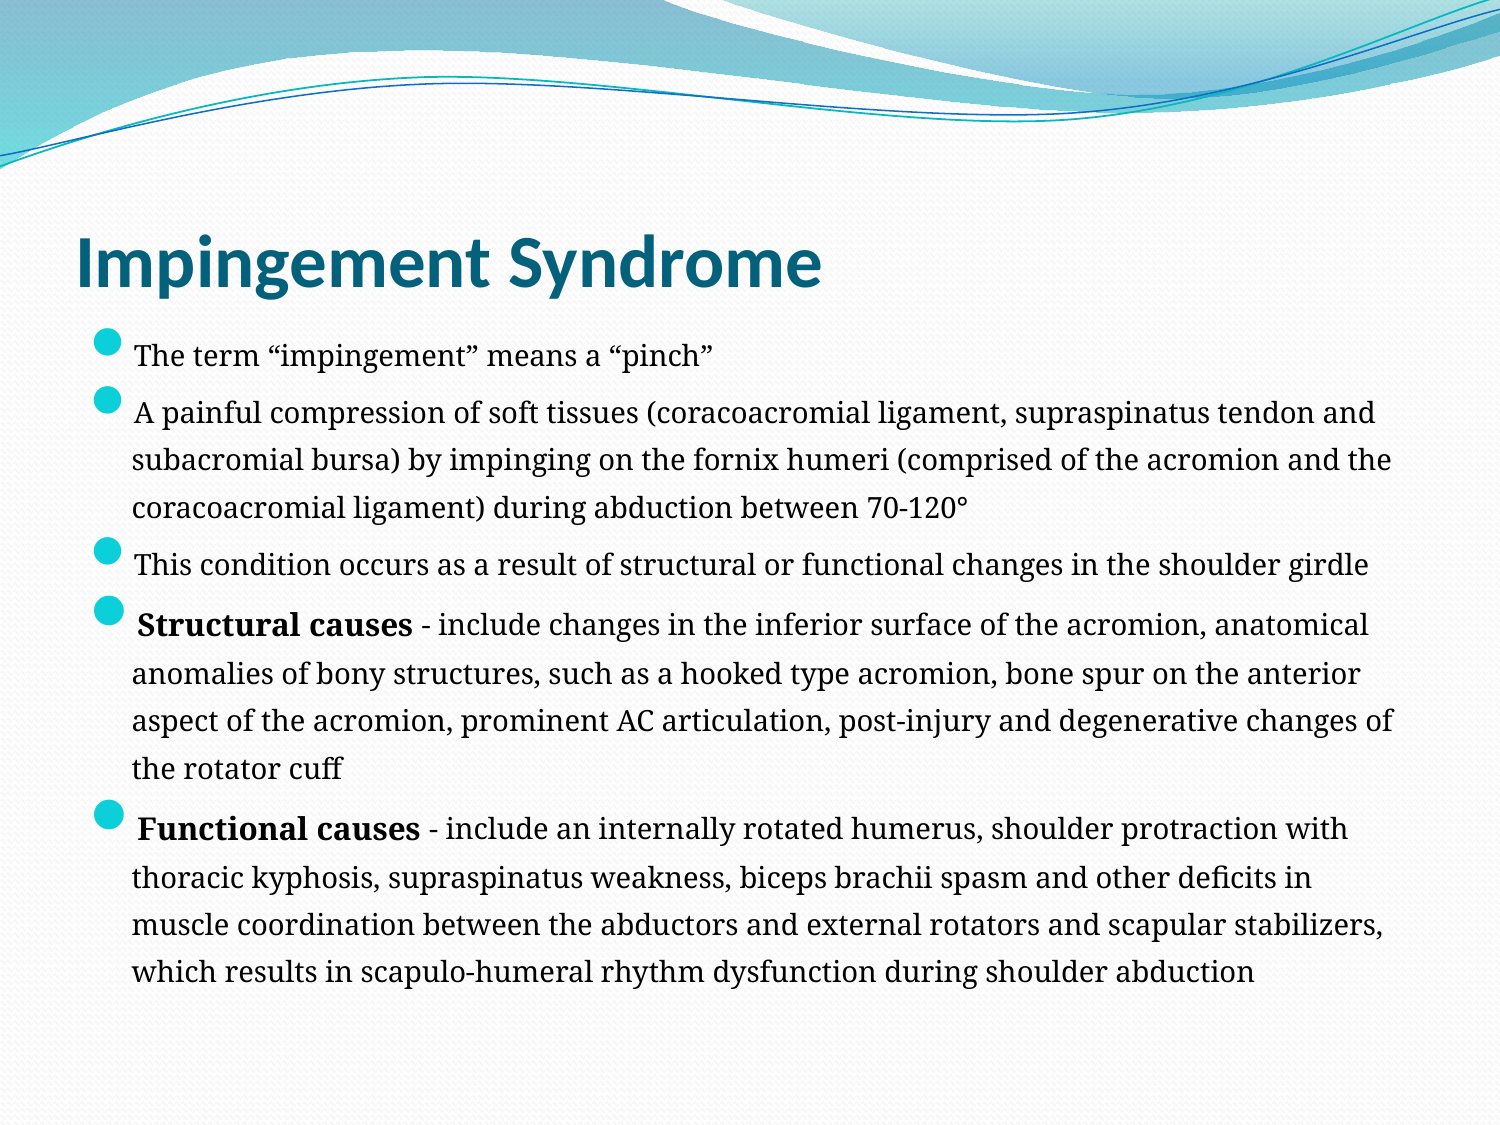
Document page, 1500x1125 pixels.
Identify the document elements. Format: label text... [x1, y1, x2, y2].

list The term “impingement” means a “pinch” A painful compression of soft tissues (coracoacromial ligament, supraspinatus tendon and subacromial bursa) by impinging on the fornix humeri (comprised of the acromion and the coracoacromial ligament) during abduction between 70-120° This condition occurs as a result of structural or functional changes in the shoulder girdle Structural causes - include changes in the inferior surface of the acromion, anatomical anomalies of bony structures, such as a hooked type acromion, bone spur on the anterior aspect of the acromion, prominent AC articulation, post-injury and degenerative changes of the rotator cuff Functional causes - include an internally rotated humerus, shoulder protraction with thoracic kyphosis, supraspinatus weakness, biceps brachii spasm and other deficits in muscle coordination between the abductors and external rotators and scapular stabilizers, which results in scapulo-humeral rhythm dysfunction during shoulder abduction [75, 317, 1425, 1038]
title Impingement Syndrome [75, 115, 1425, 303]
